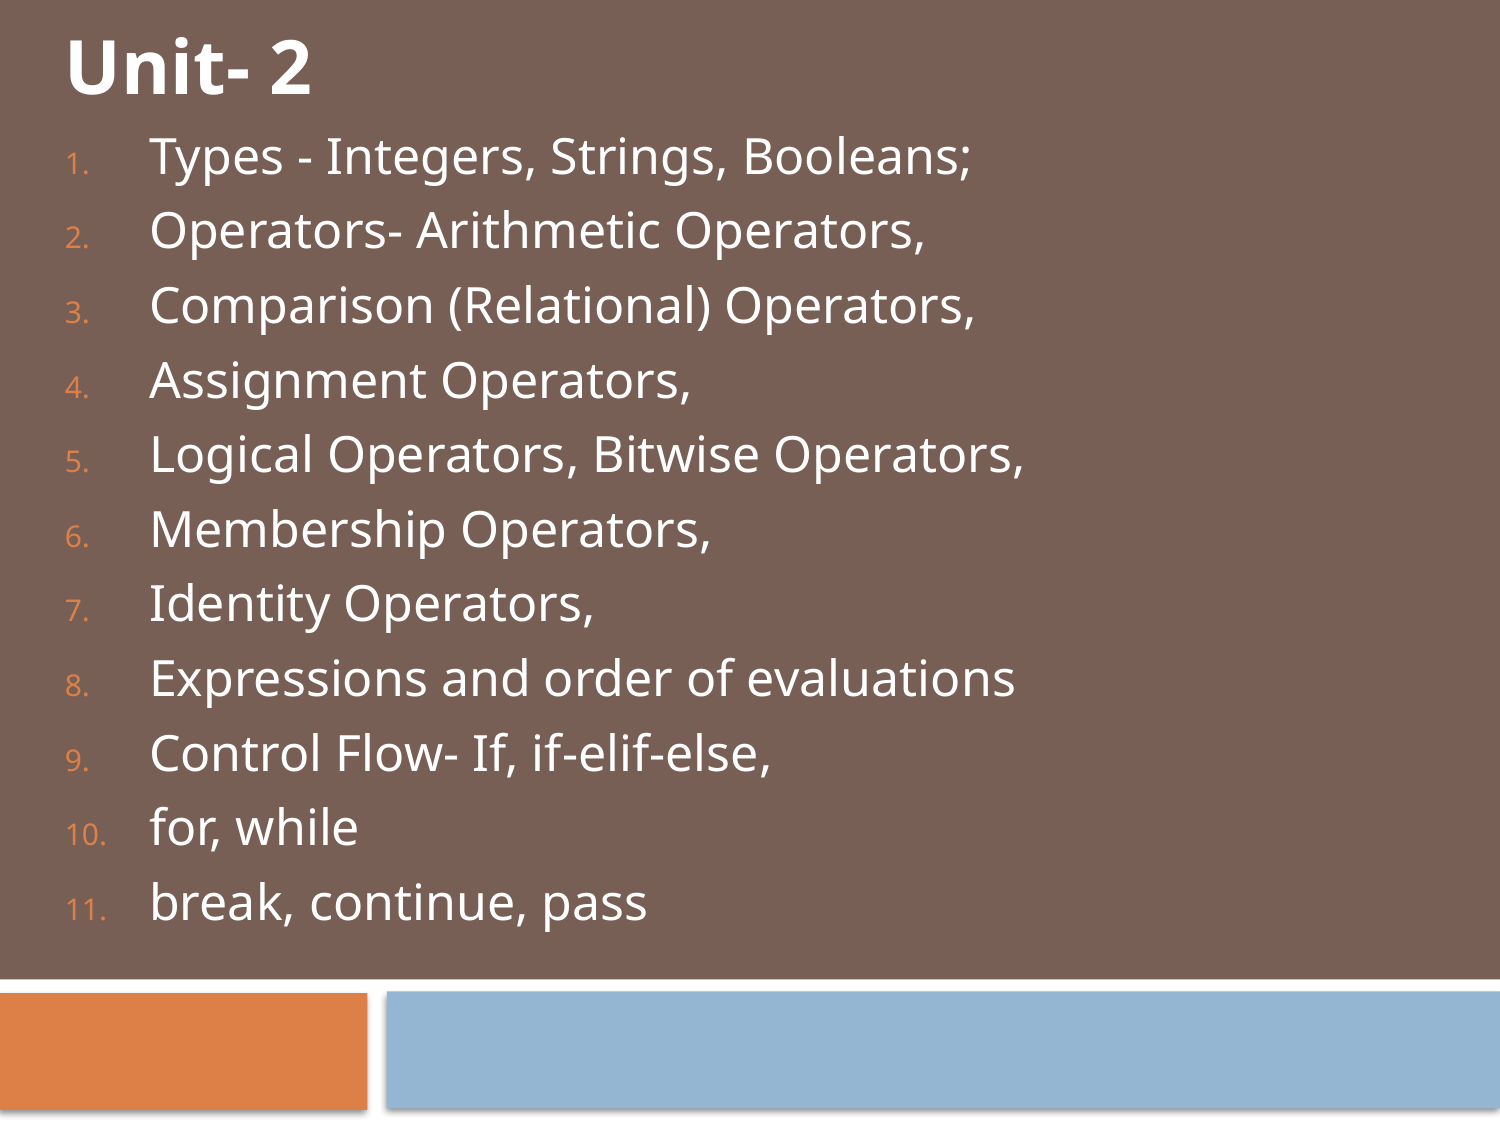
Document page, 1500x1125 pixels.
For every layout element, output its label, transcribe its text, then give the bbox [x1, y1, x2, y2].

text_box Unit- 2 Types - Integers, Strings, Booleans; Operators- Arithmetic Operators, Comparison (Relational) Operators, Assignment Operators, Logical Operators, Bitwise Operators, Membership Operators, Identity Operators, Expressions and order of evaluations Control Flow- If, if-elif-else, for, while break, continue, pass [49, 0, 1388, 950]
